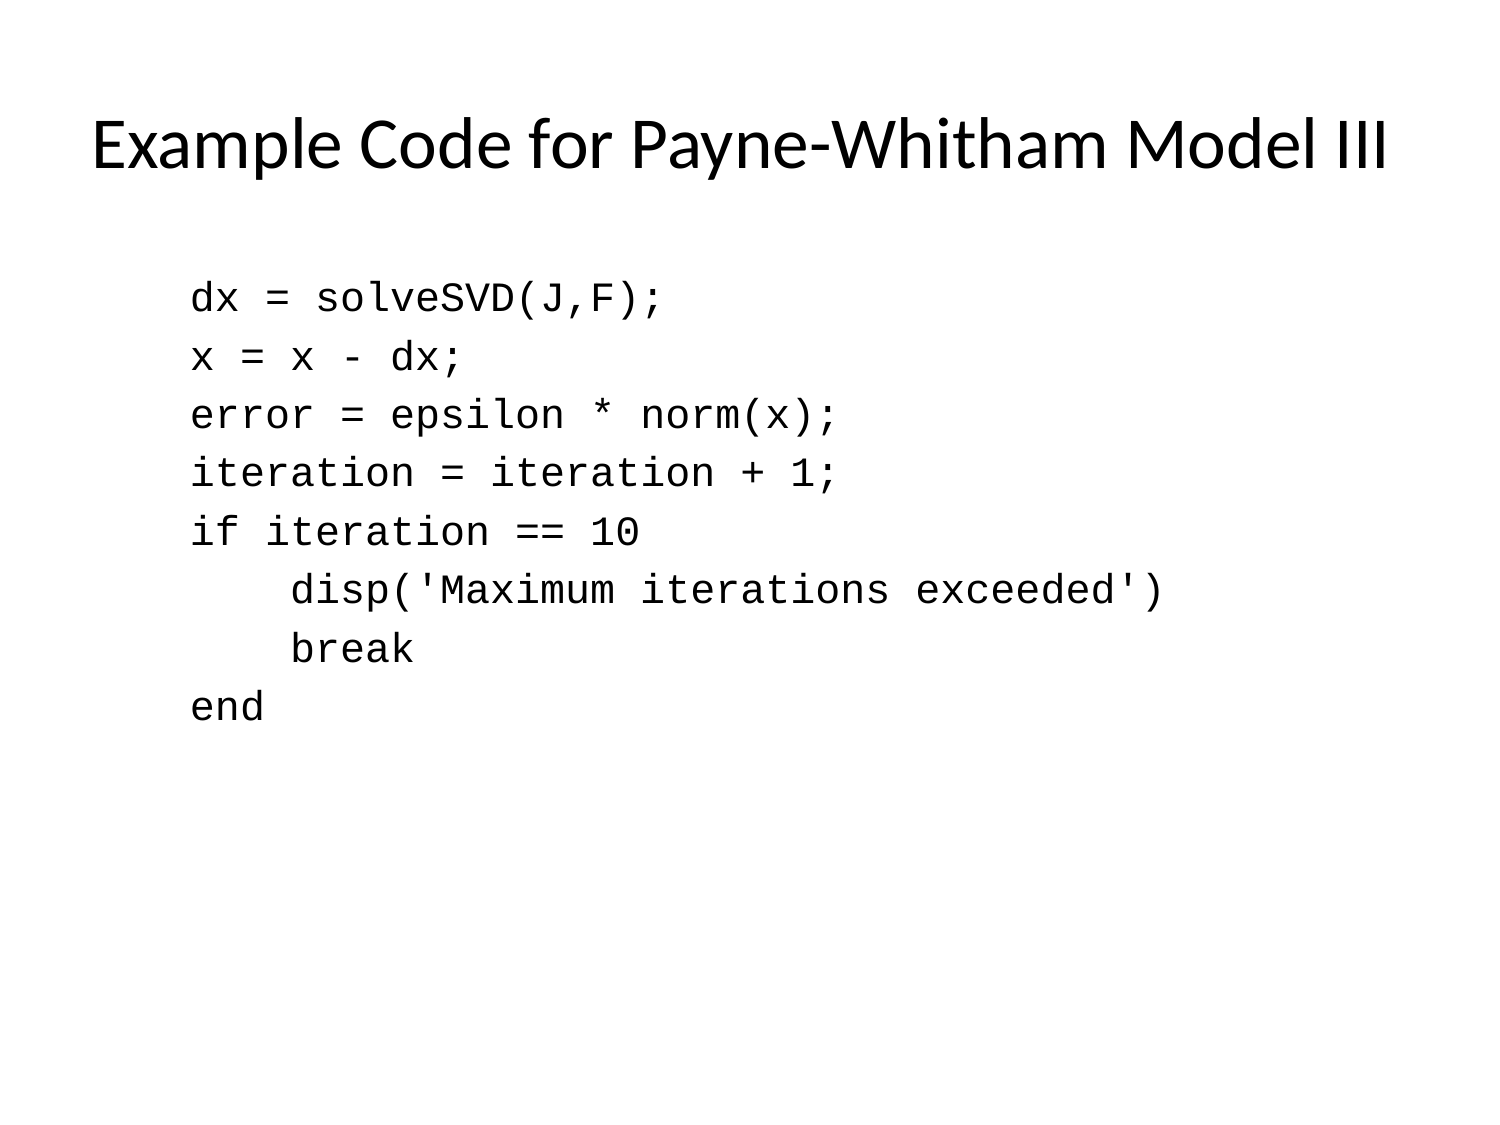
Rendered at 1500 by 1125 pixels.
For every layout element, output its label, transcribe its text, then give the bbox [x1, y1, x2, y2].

list dx = solveSVD(J,F); x = x - dx; error = epsilon * norm(x); iteration = iteration + 1; if iteration == 10 disp('Maximum iterations exceeded') break end [75, 262, 1425, 1005]
title Example Code for Payne-Whitham Model III [75, 45, 1425, 233]
